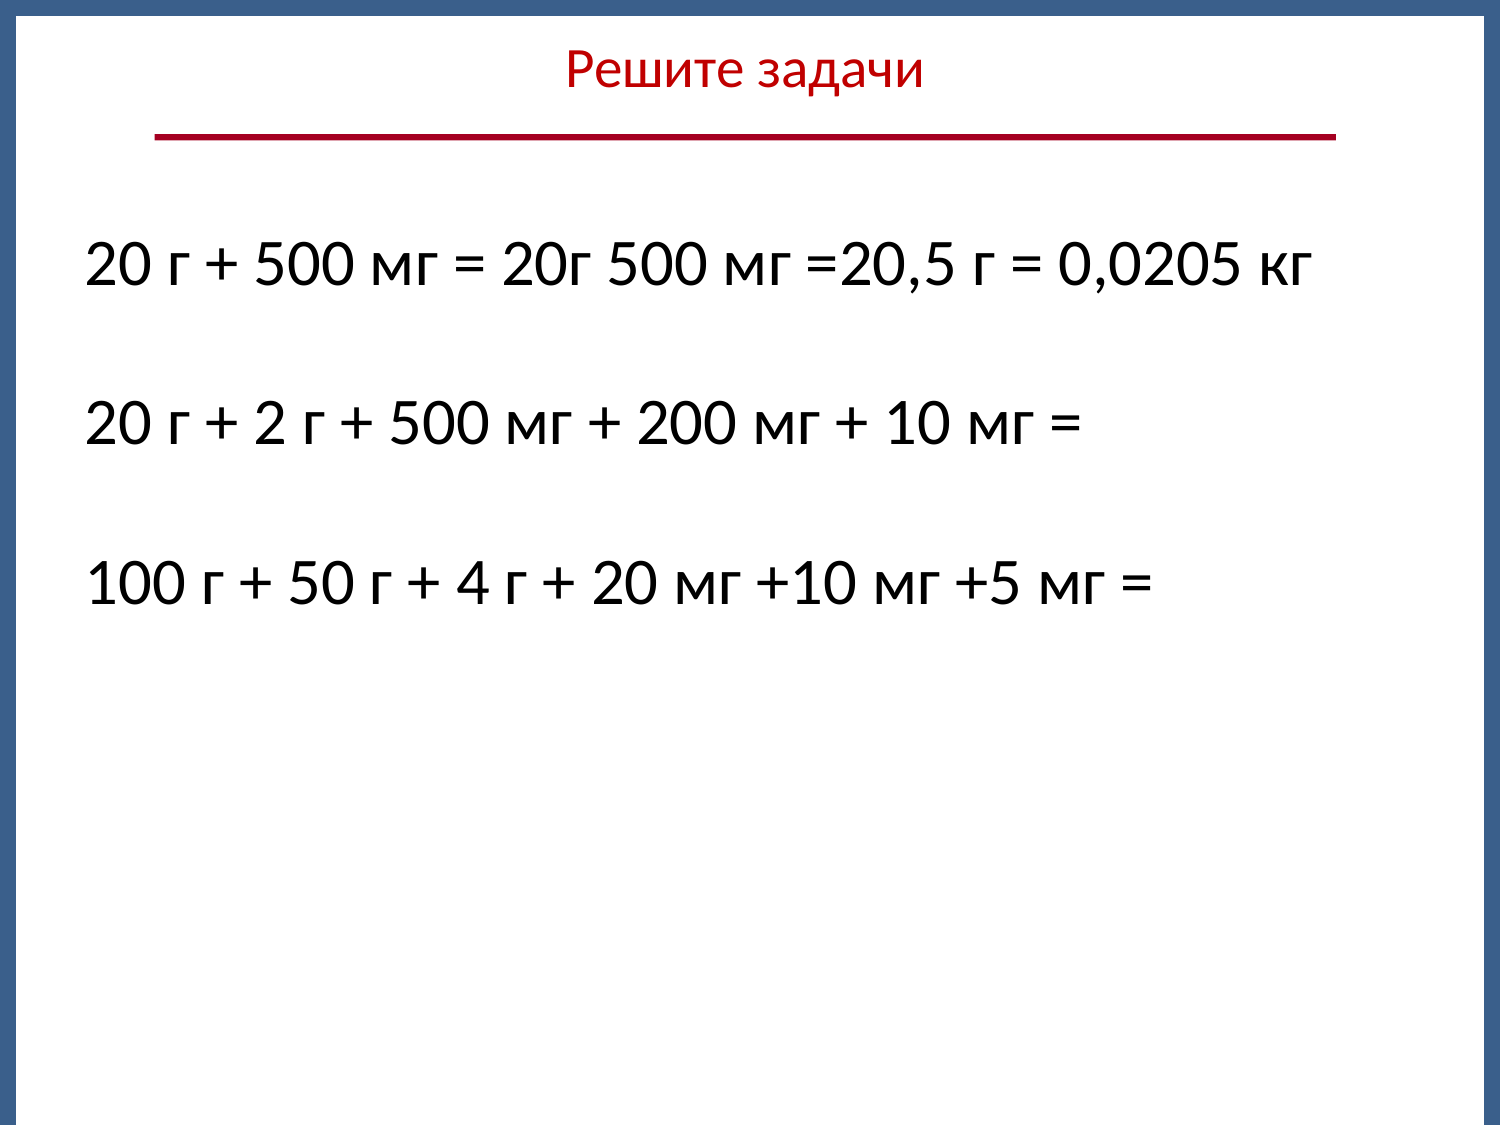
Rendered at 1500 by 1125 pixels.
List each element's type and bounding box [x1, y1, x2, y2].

text_box [0, 0, 1500, 1125]
